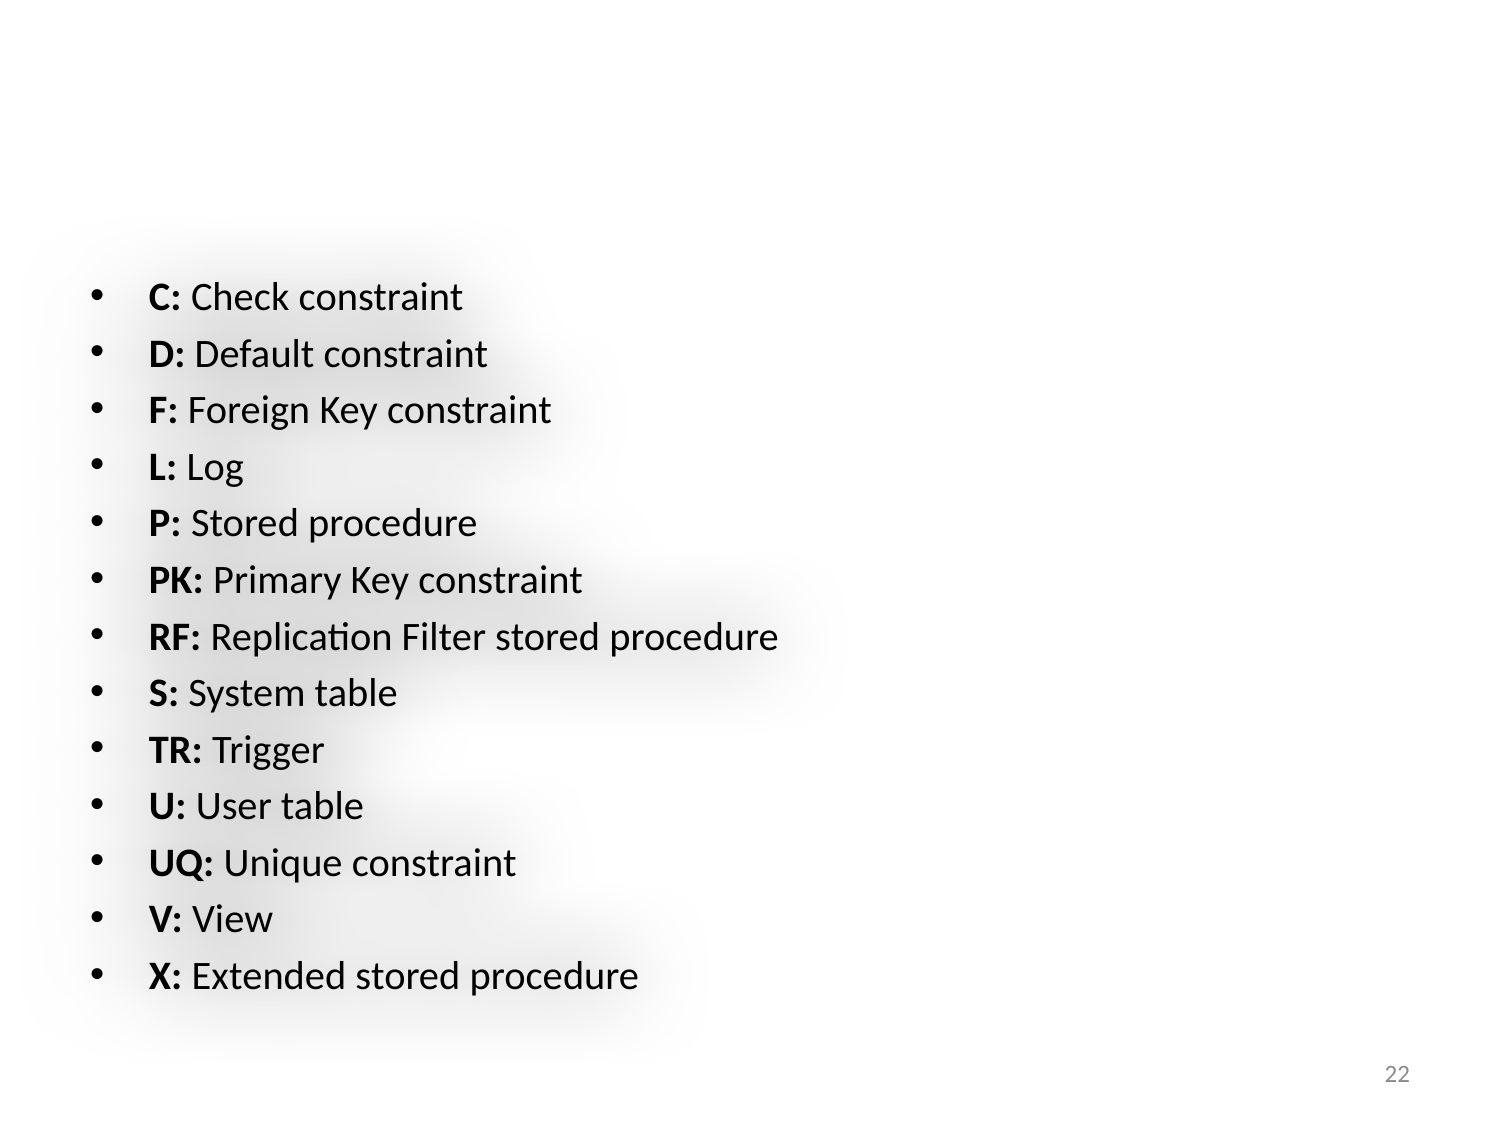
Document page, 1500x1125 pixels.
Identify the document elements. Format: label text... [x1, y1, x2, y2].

slide_number 22 [1074, 1042, 1425, 1103]
list C: Check constraint D: Default constraint F: Foreign Key constraint L: Log P: Stored procedure PK: Primary Key constraint RF: Replication Filter stored procedure S: System table TR: Trigger U: User table UQ: Unique constraint V: View X: Extended stored procedure [75, 262, 1425, 1005]
